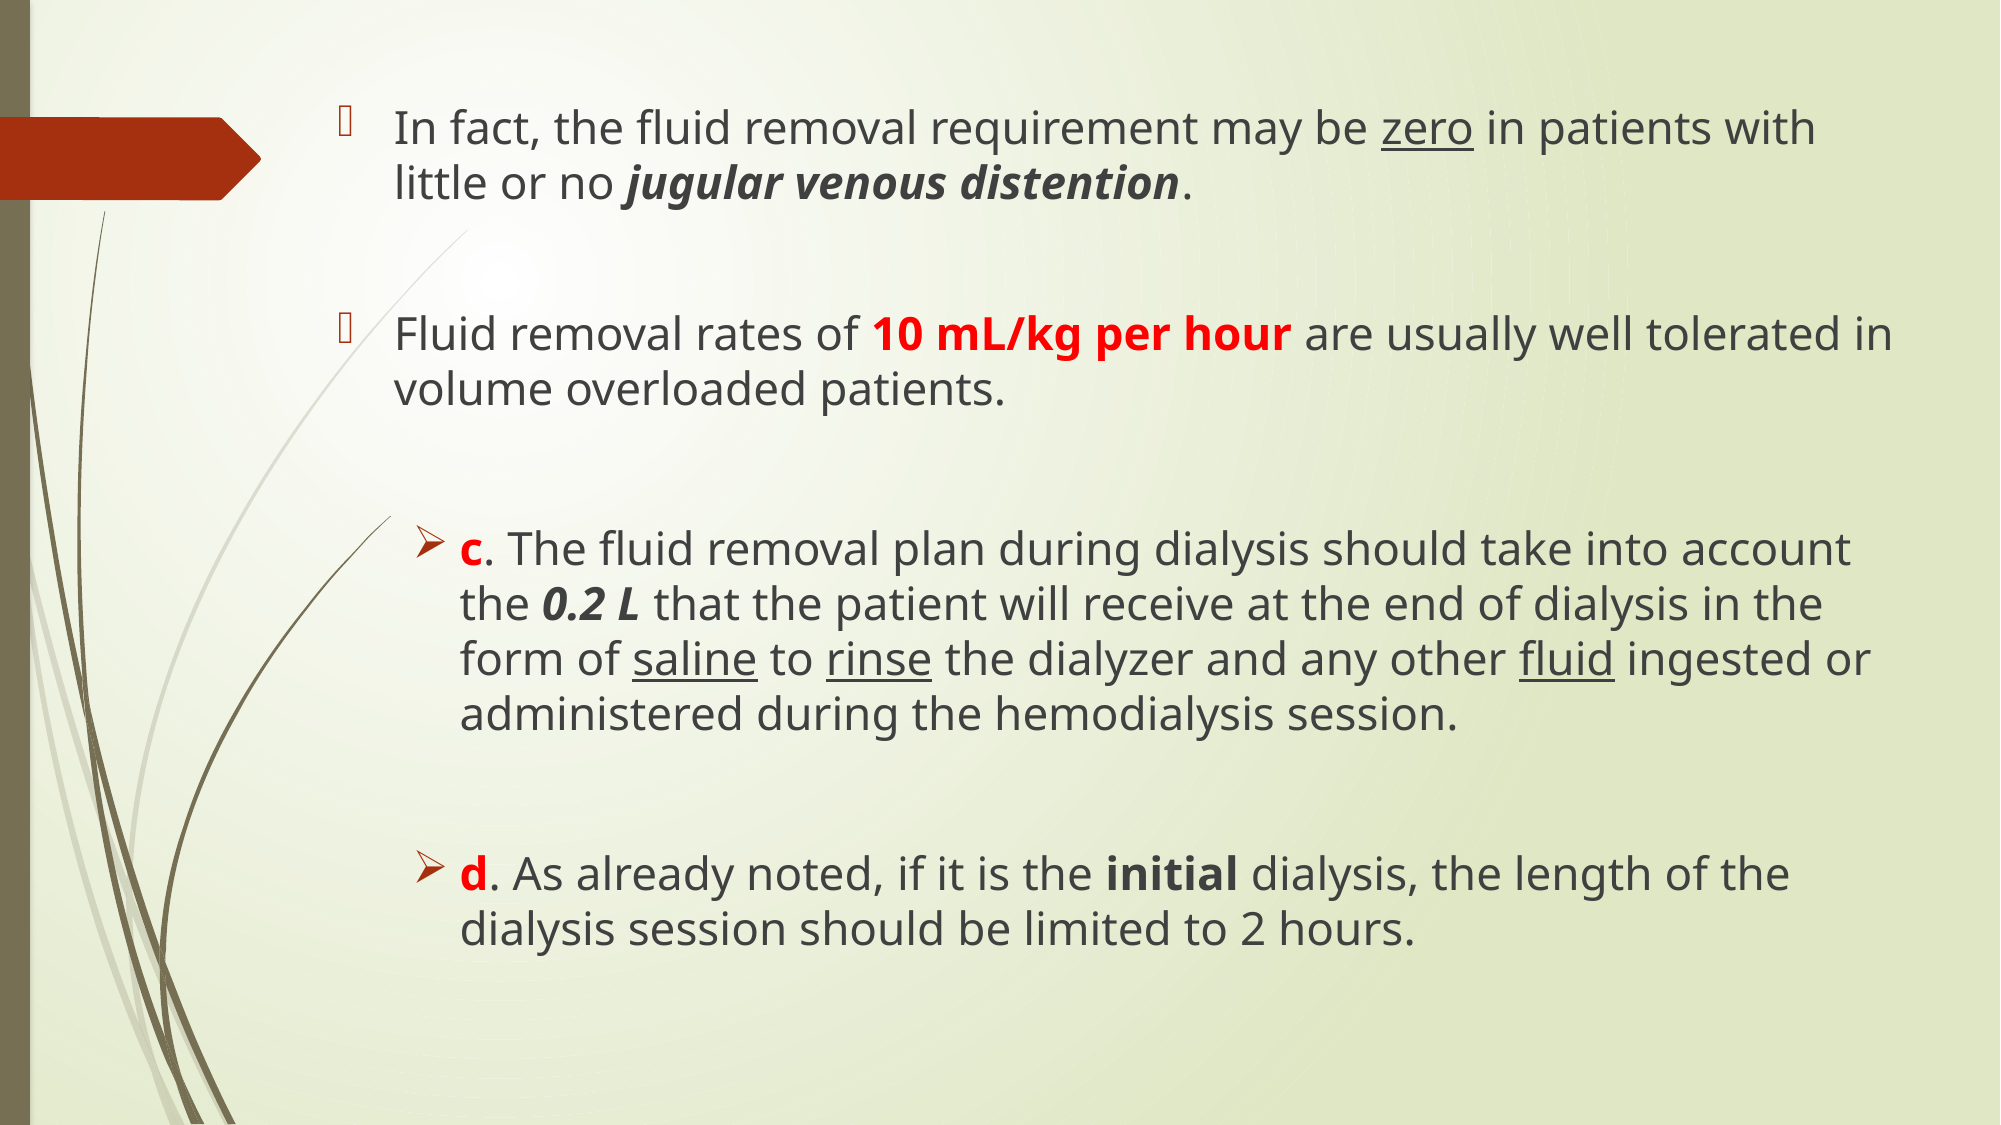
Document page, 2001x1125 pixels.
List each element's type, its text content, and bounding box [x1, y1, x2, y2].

list In fact, the fluid removal requirement may be zero in patients with little or no jugular venous distention. Fluid removal rates of 10 mL/kg per hour are usually well tolerated in volume overloaded patients. c. The fluid removal plan during dialysis should take into account the 0.2 L that the patient will receive at the end of dialysis in the form of saline to rinse the dialyzer and any other fluid ingested or administered during the hemodialysis session. d. As already noted, if it is the initial dialysis, the length of the dialysis session should be limited to 2 hours. [322, 90, 1912, 1125]
